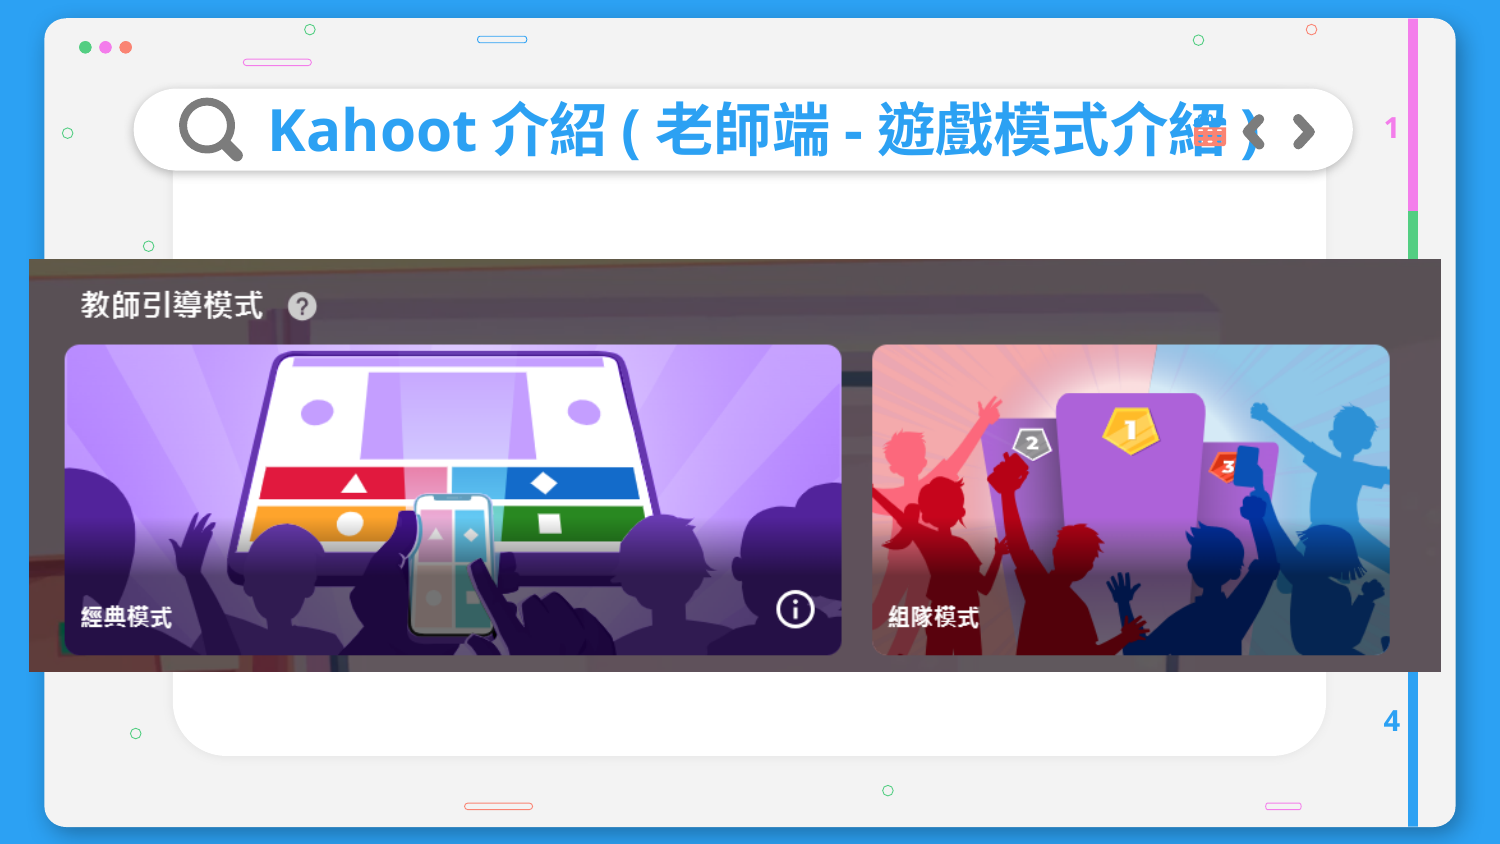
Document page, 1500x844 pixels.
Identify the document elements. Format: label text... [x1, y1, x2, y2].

text_box [1408, 147, 1418, 211]
text_box [1242, 114, 1265, 150]
text_box 4 [1355, 699, 1428, 739]
text_box [1408, 18, 1418, 107]
text_box [1408, 682, 1418, 699]
text_box 1 [1355, 107, 1428, 147]
text_box [1408, 739, 1418, 827]
text_box [1408, 211, 1418, 257]
title Kahoot介紹(老師端-遊戲模式介紹) [252, 89, 1317, 168]
picture [28, 259, 1441, 673]
text_box [1293, 114, 1315, 150]
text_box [1193, 113, 1227, 147]
